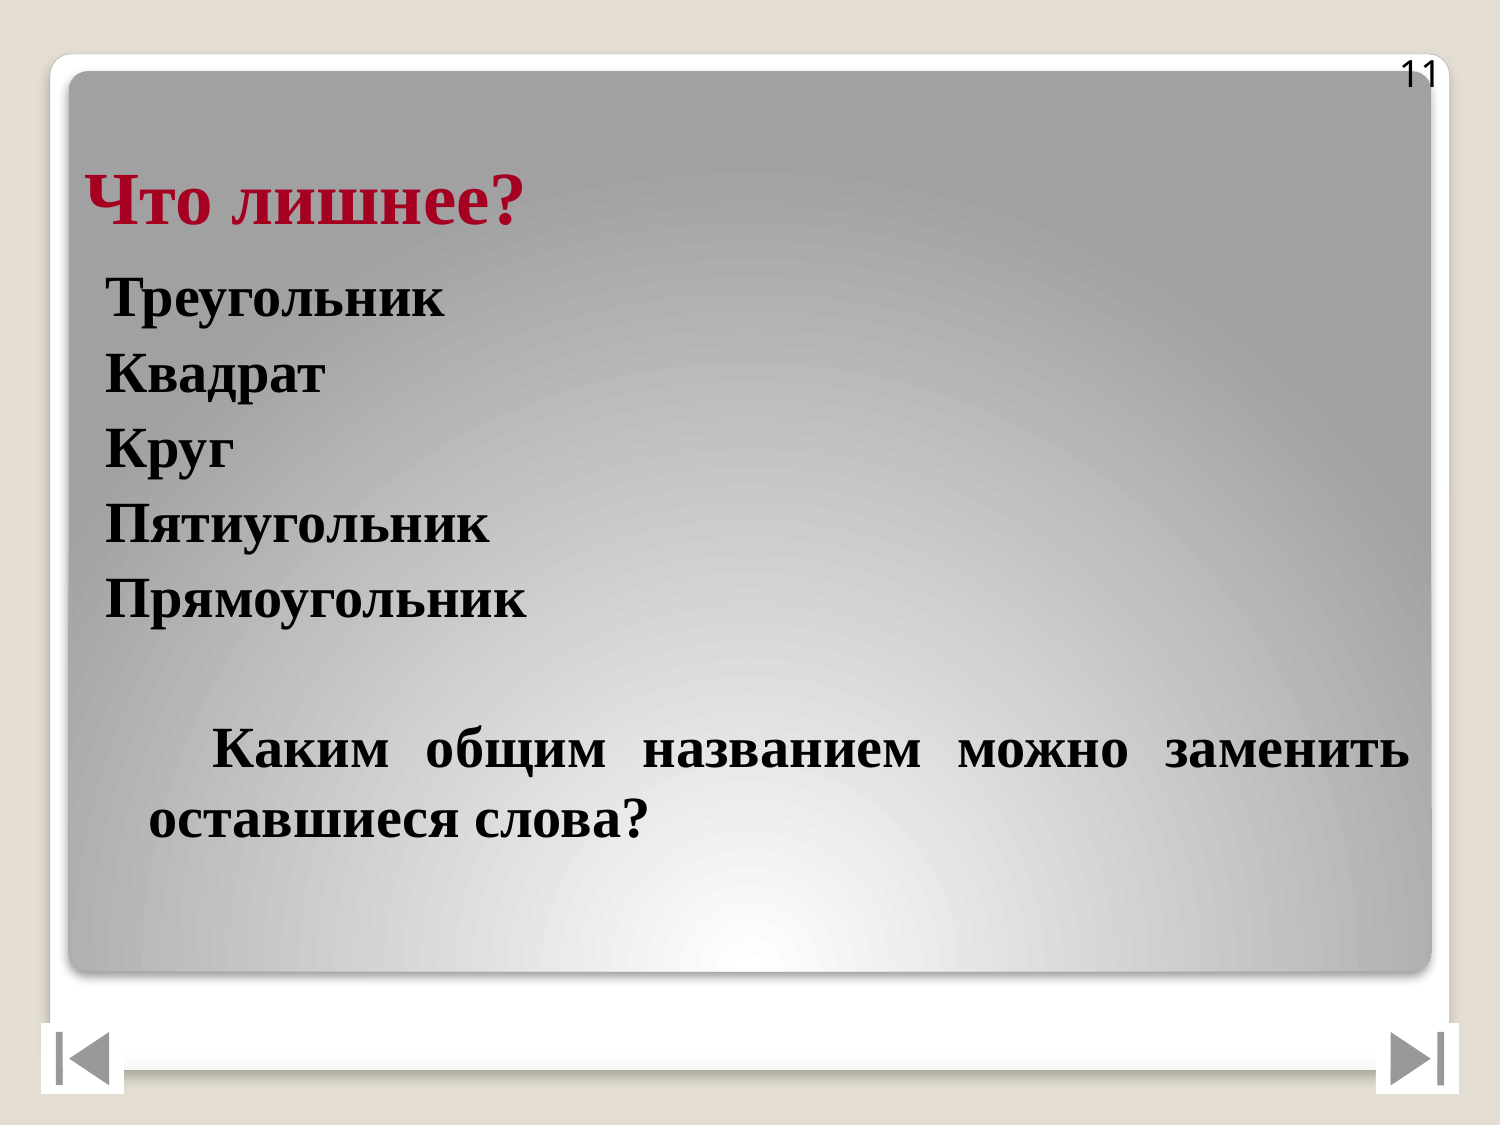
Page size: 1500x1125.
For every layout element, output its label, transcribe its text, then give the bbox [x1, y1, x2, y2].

text_box [1375, 1023, 1459, 1095]
text_box 11 [1384, 42, 1457, 103]
text_box [41, 1023, 124, 1094]
title Что лишнее? [69, 75, 1413, 248]
list Треугольник Квадрат Круг Пятиугольник Прямоугольник Каким общим названием можно заменить оставшиеся слова? [75, 243, 1425, 1005]
